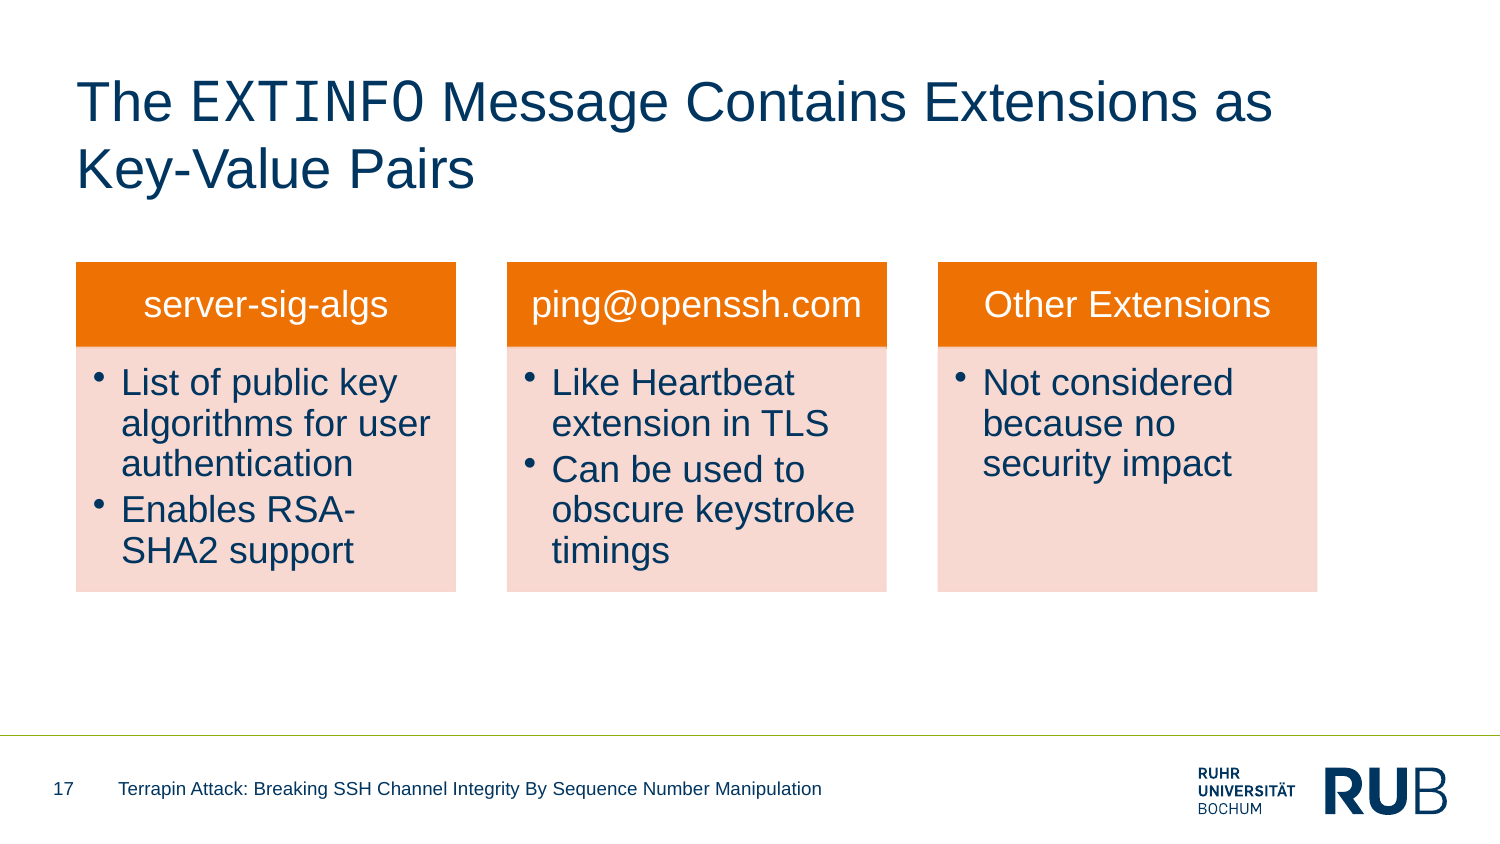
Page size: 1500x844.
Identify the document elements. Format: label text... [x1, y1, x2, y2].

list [76, 150, 1317, 703]
footer Terrapin Attack: Breaking SSH Channel Integrity By Sequence Number Manipulation [118, 779, 1152, 798]
slide_number 17 [53, 779, 95, 798]
title The ExtInfo Message Contains Extensions as Key-Value Pairs [76, 64, 1317, 142]
